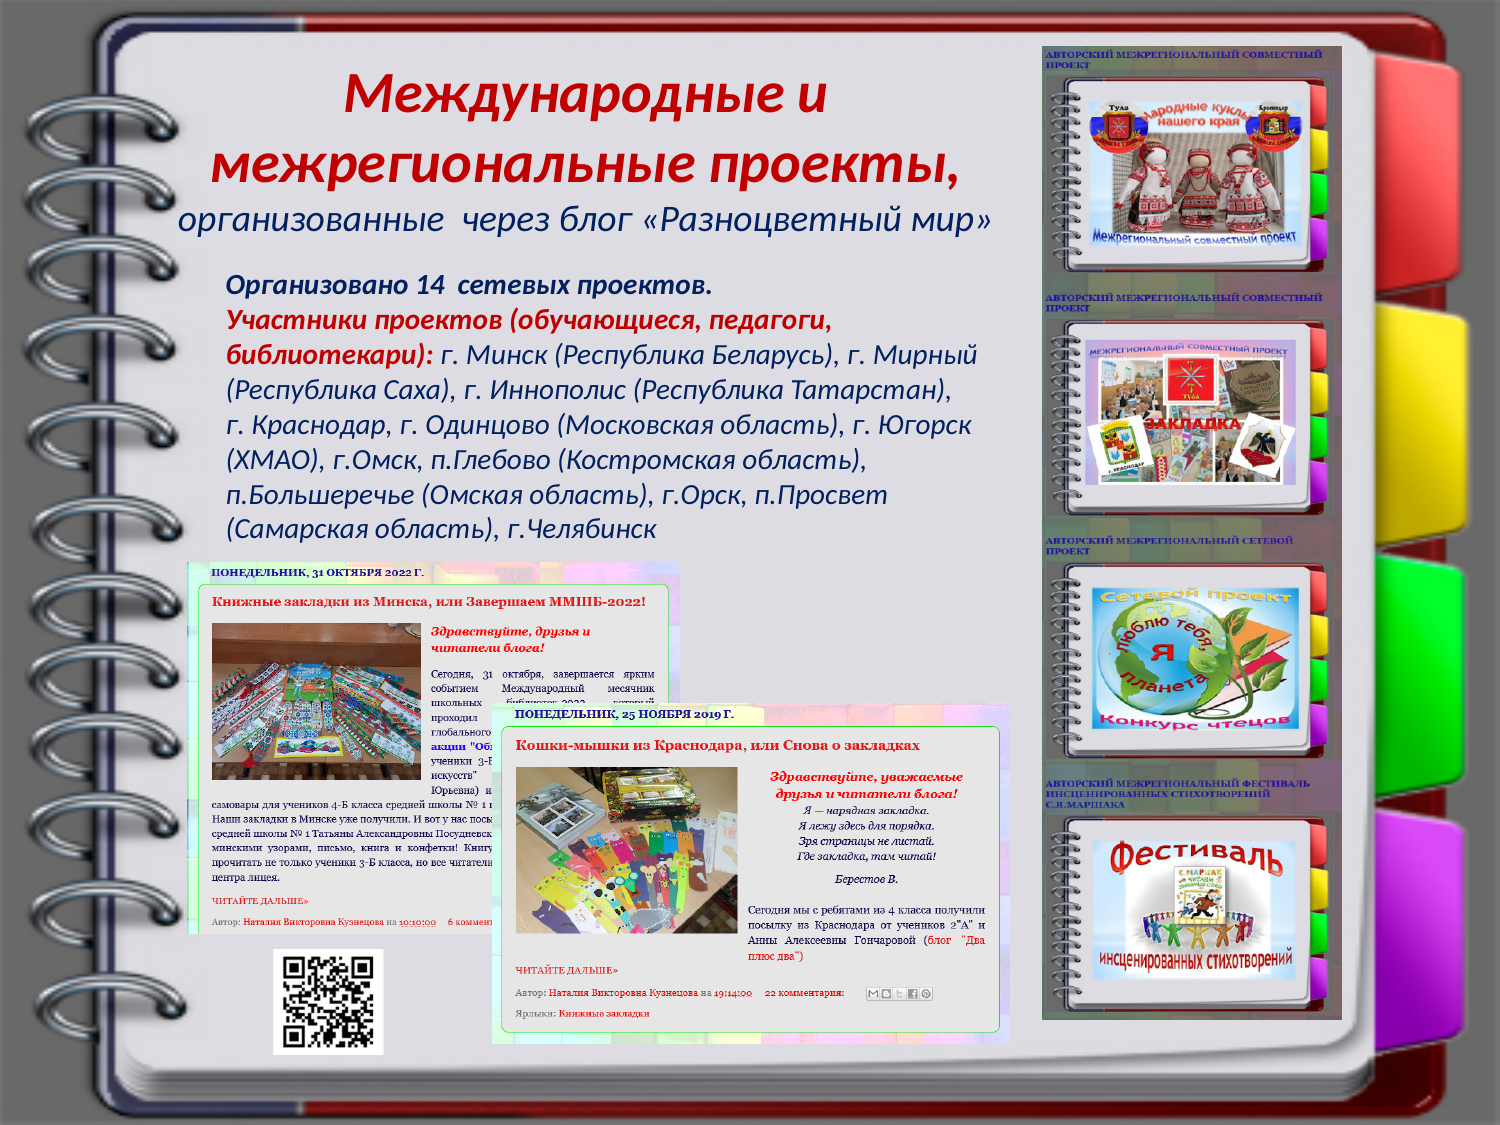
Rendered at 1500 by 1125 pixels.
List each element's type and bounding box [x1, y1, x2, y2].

picture [187, 562, 1010, 1044]
picture [272, 948, 387, 1055]
list [0, 0, 1500, 1125]
picture [1042, 46, 1342, 1020]
